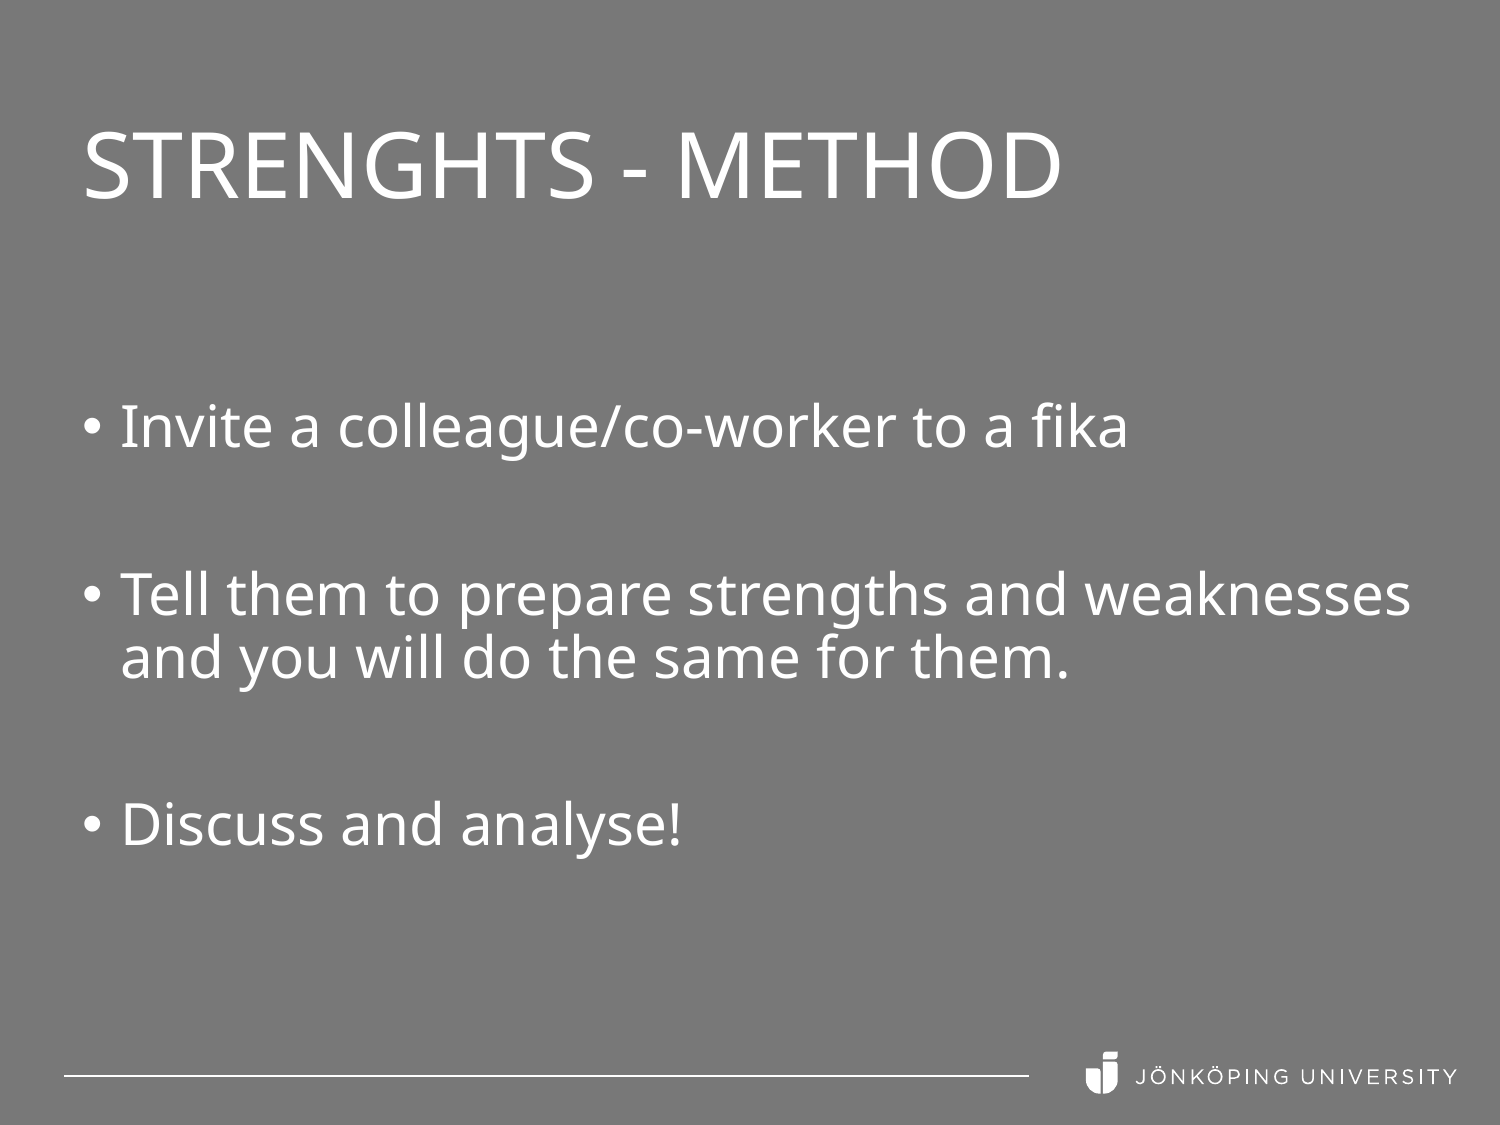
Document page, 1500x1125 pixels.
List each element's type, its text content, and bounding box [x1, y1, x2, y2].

title Strenghts - method [67, 59, 1442, 278]
list Invite a colleague/co-worker to a fika Tell them to prepare strengths and weaknesses and you will do the same for them. Discuss and analyse! [67, 299, 1442, 1014]
